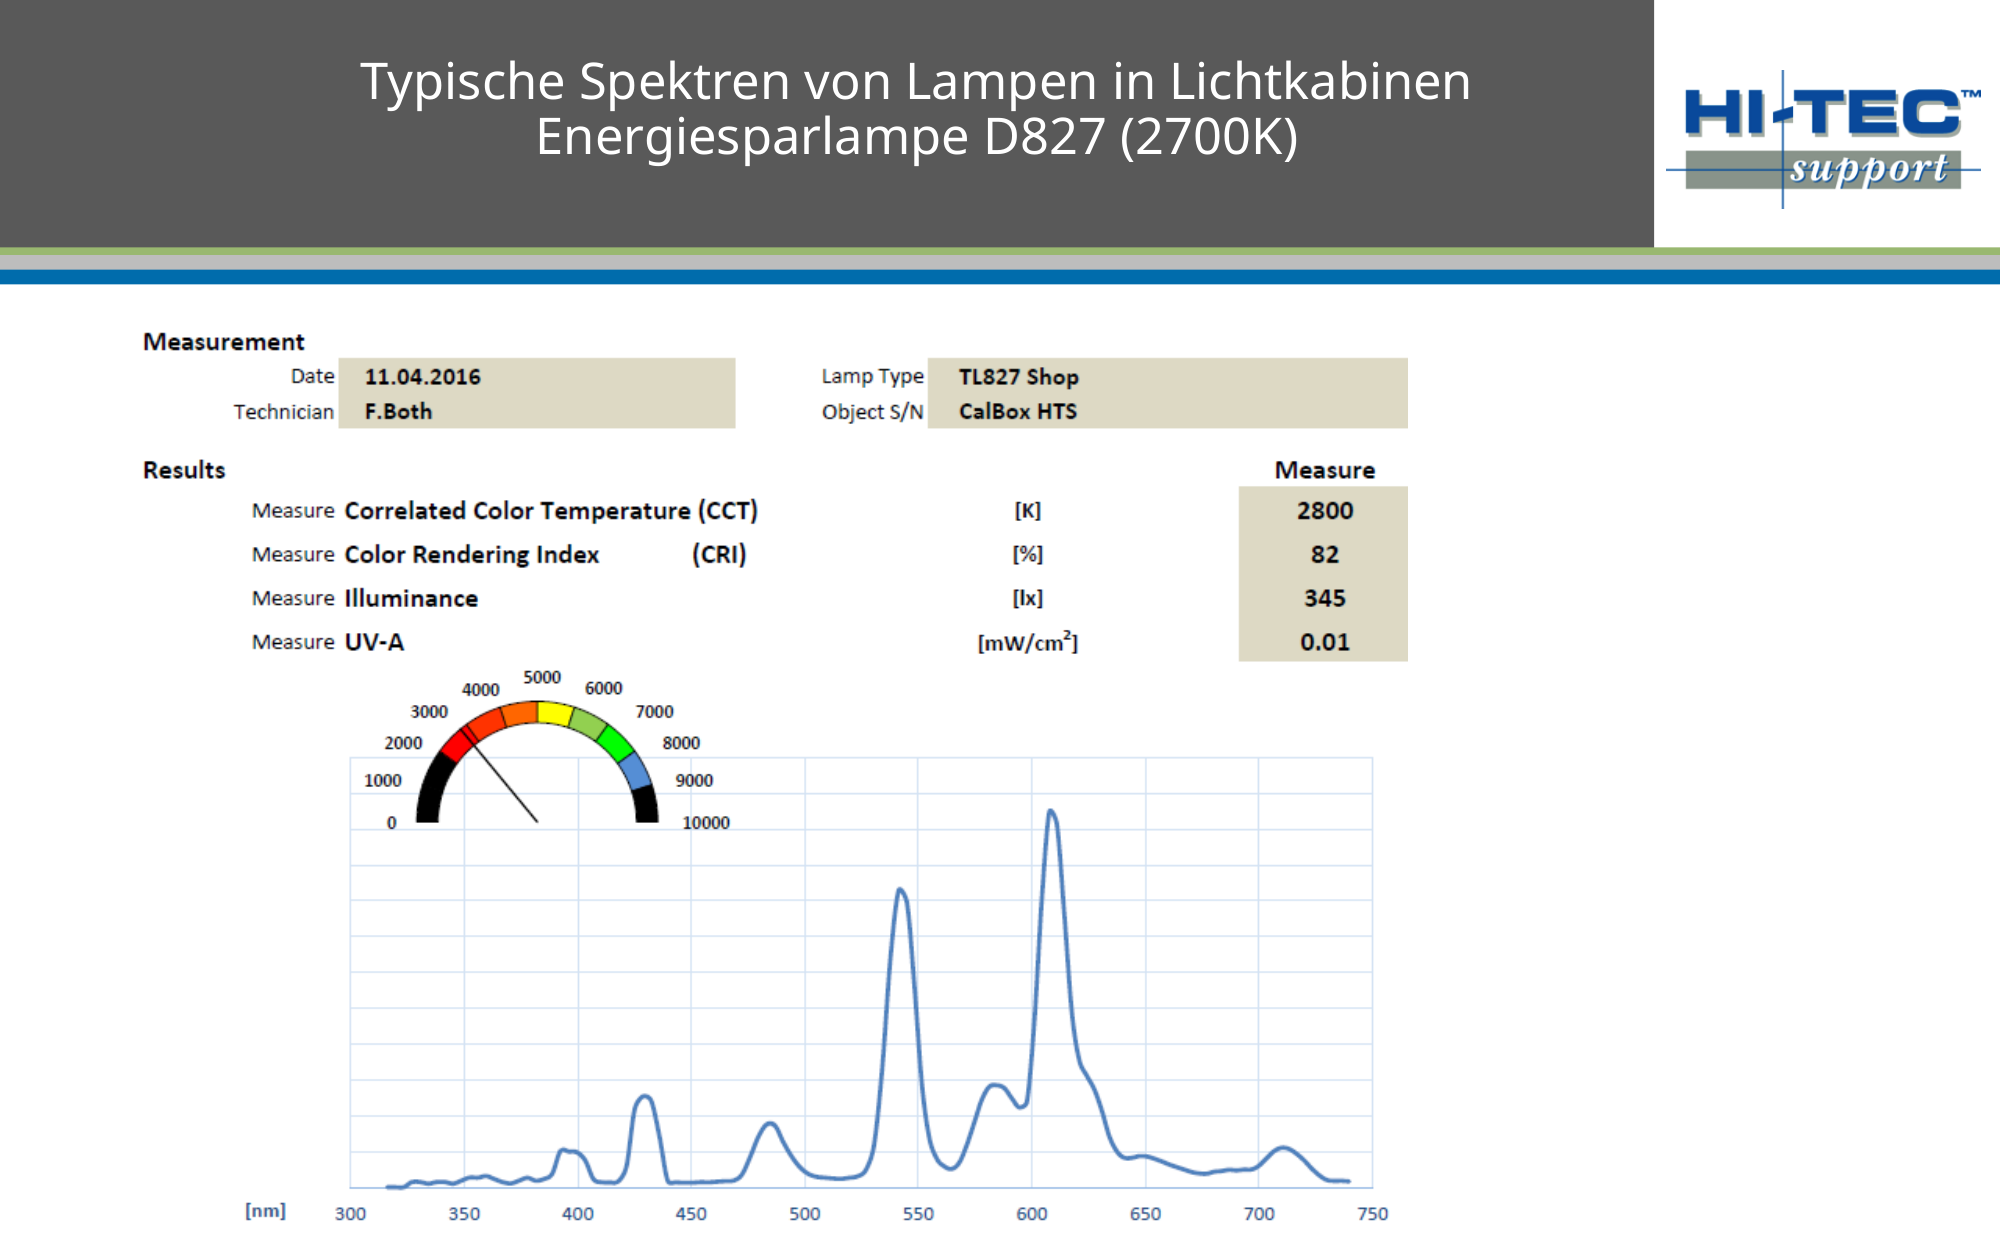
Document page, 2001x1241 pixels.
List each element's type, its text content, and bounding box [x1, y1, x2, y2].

title Typische Spektren von Lampen in Lichtkabinen Energiesparlampe D827 (2700K) [212, 46, 1623, 234]
picture [120, 316, 1408, 1236]
picture [1666, 70, 1981, 209]
